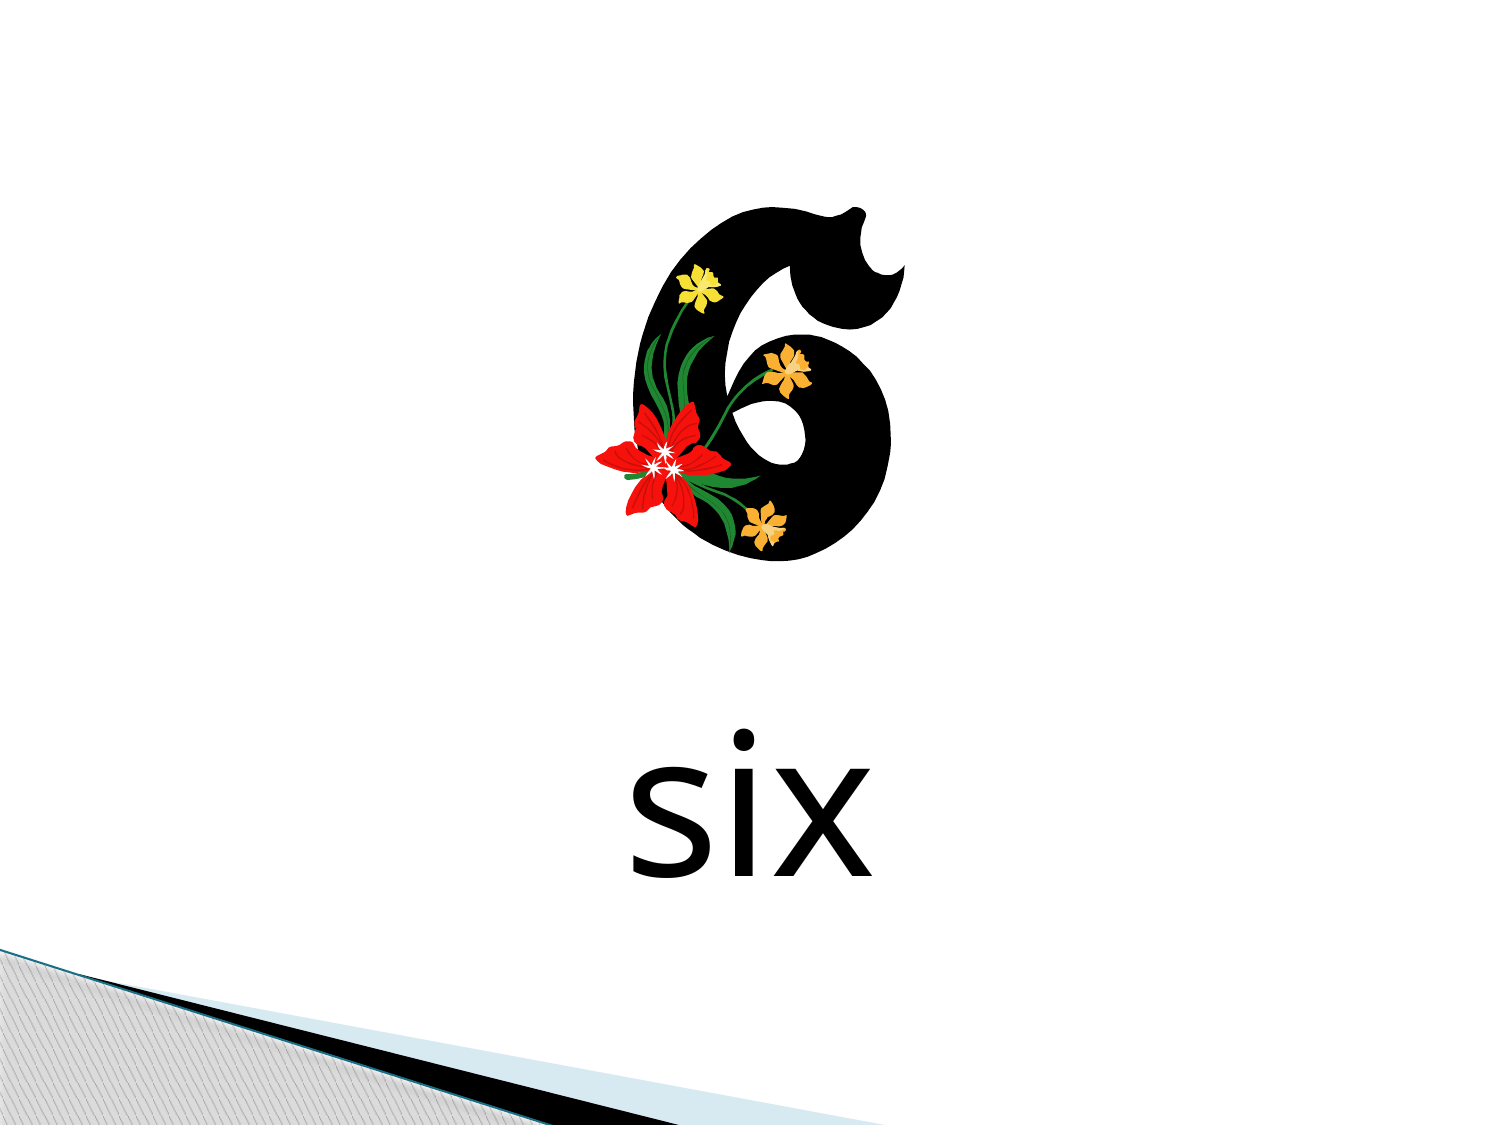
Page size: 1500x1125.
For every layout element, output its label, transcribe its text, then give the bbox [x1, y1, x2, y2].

picture [593, 205, 907, 563]
text_box six [608, 668, 928, 924]
